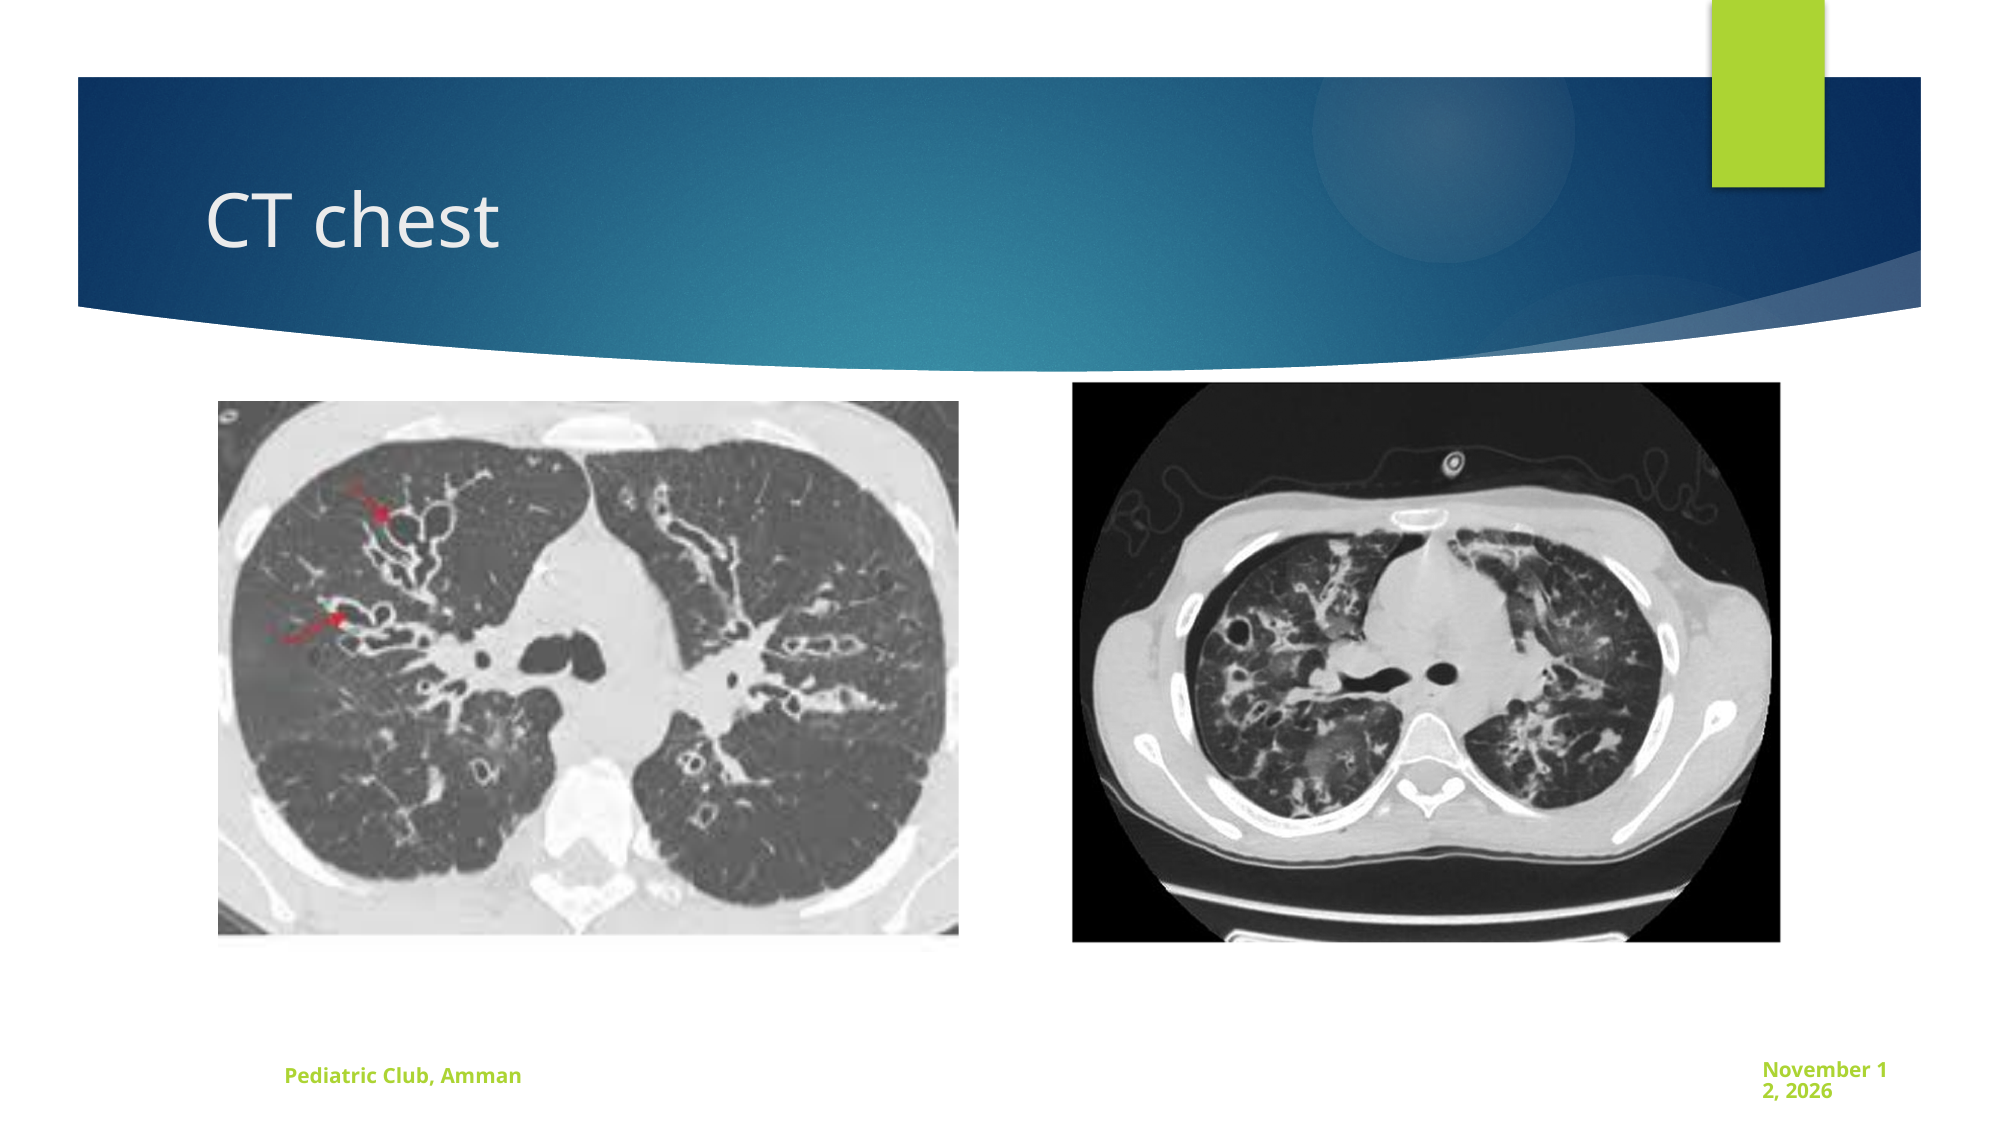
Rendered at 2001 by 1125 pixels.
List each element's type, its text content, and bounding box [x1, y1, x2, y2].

footer Pediatric Club, Amman [86, 1048, 720, 1099]
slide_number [1747, 1048, 1910, 1099]
title CT chest [189, 159, 1627, 276]
picture [217, 400, 959, 953]
picture [1070, 380, 1782, 944]
